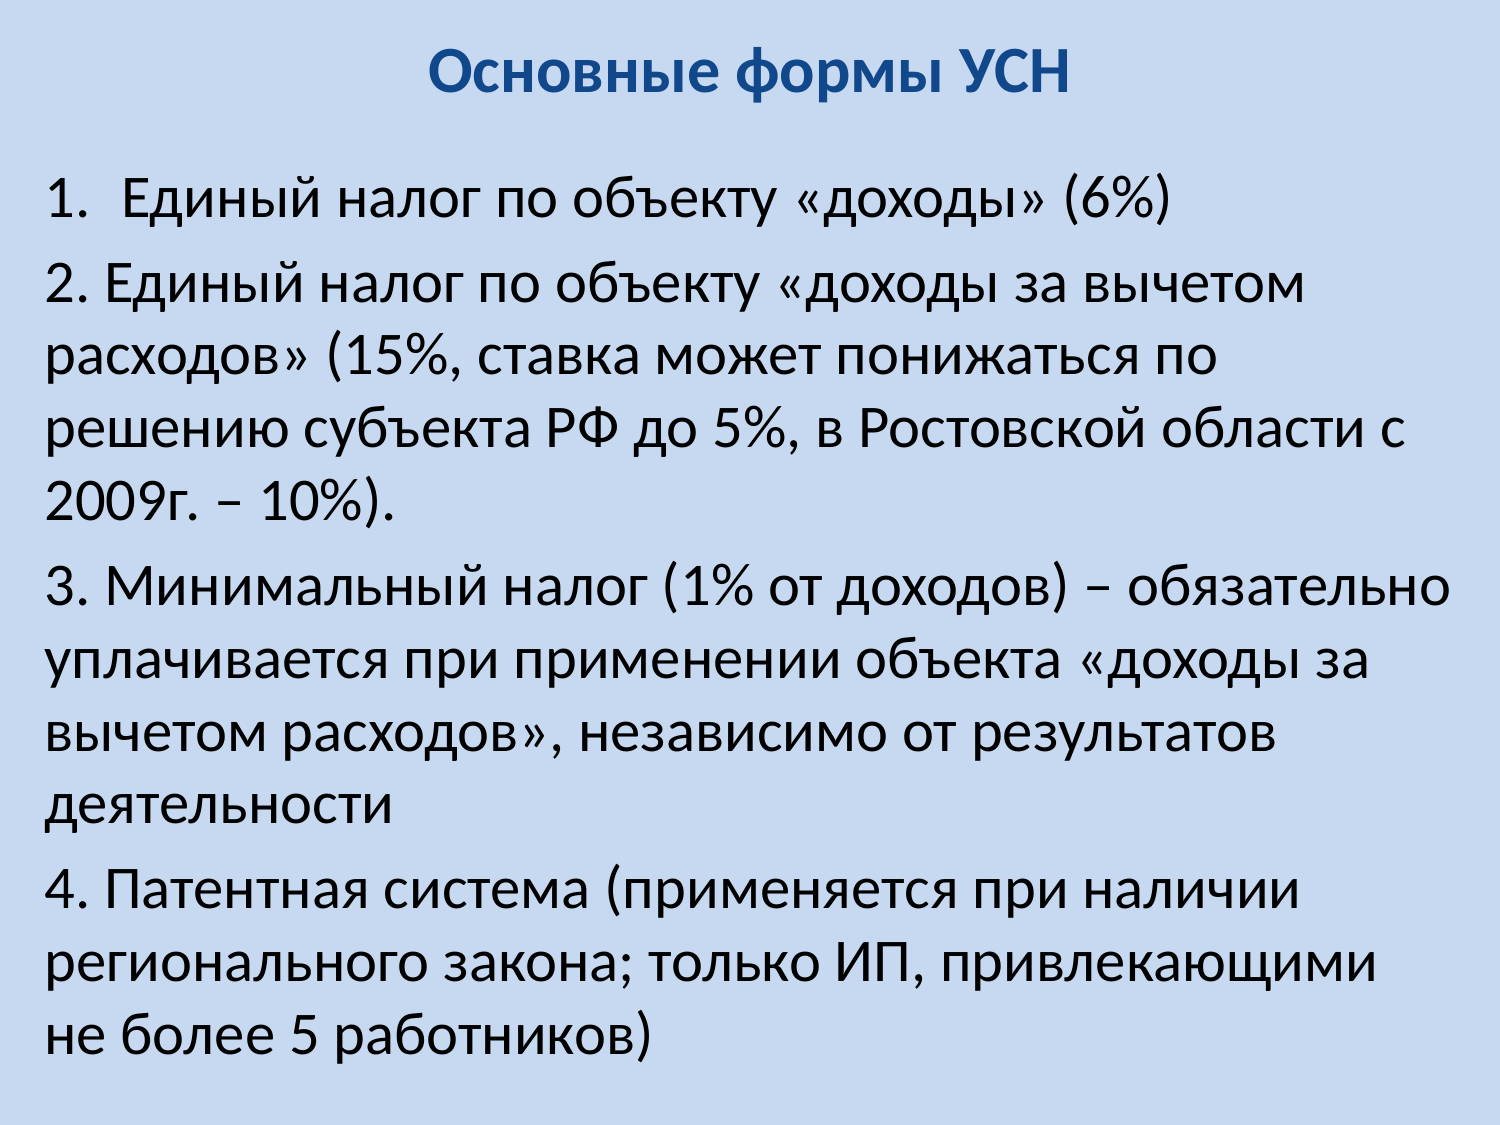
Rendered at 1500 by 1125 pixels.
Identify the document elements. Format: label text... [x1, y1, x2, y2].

title Основные формы УСН [75, 19, 1425, 114]
list Единый налог по объекту «доходы» (6%) 2. Единый налог по объекту «доходы за вычетом расходов» (15%, ставка может понижаться по решению субъекта РФ до 5%, в Ростовской области с 2009г. – 10%). 3. Минимальный налог (1% от доходов) – обязательно уплачивается при применении объекта «доходы за вычетом расходов», независимо от результатов деятельности 4. Патентная система (применяется при наличии регионального закона; только ИП, привлекающими не более 5 работников) [29, 148, 1471, 1083]
